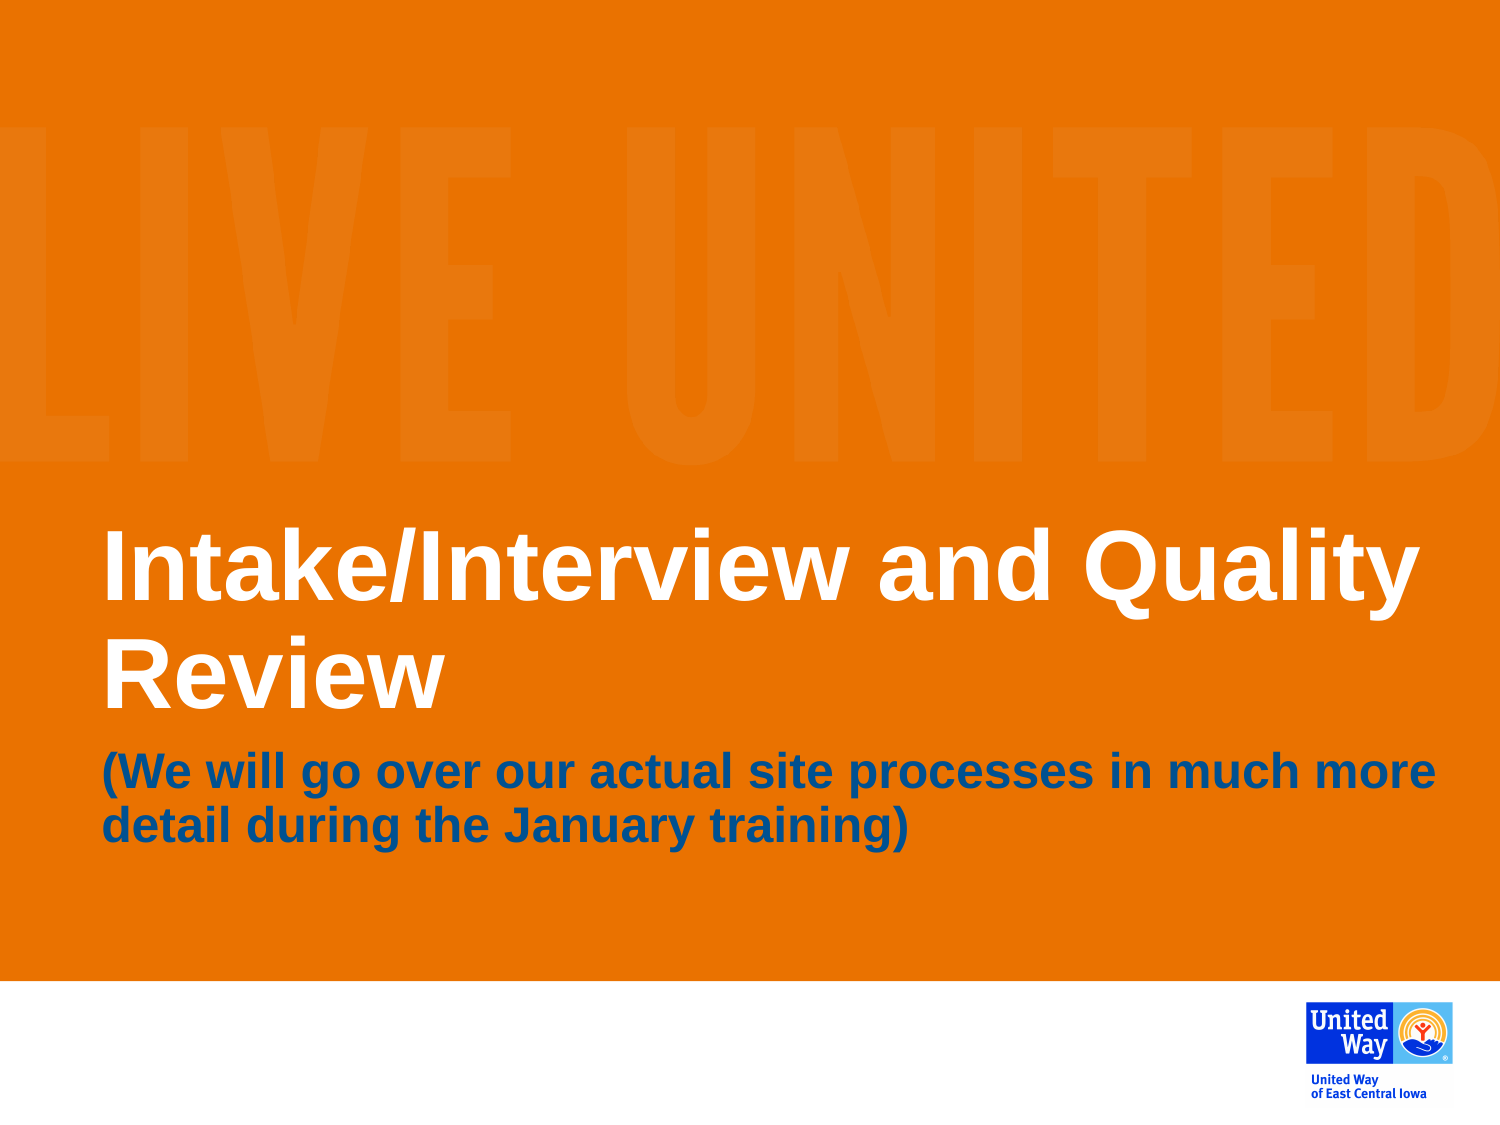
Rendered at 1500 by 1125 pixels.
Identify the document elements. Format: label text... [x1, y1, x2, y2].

title Intake/Interview and Quality Review [86, 353, 1463, 738]
list (We will go over our actual site processes in much more detail during the January training) [86, 737, 1458, 984]
picture [1305, 1001, 1454, 1108]
